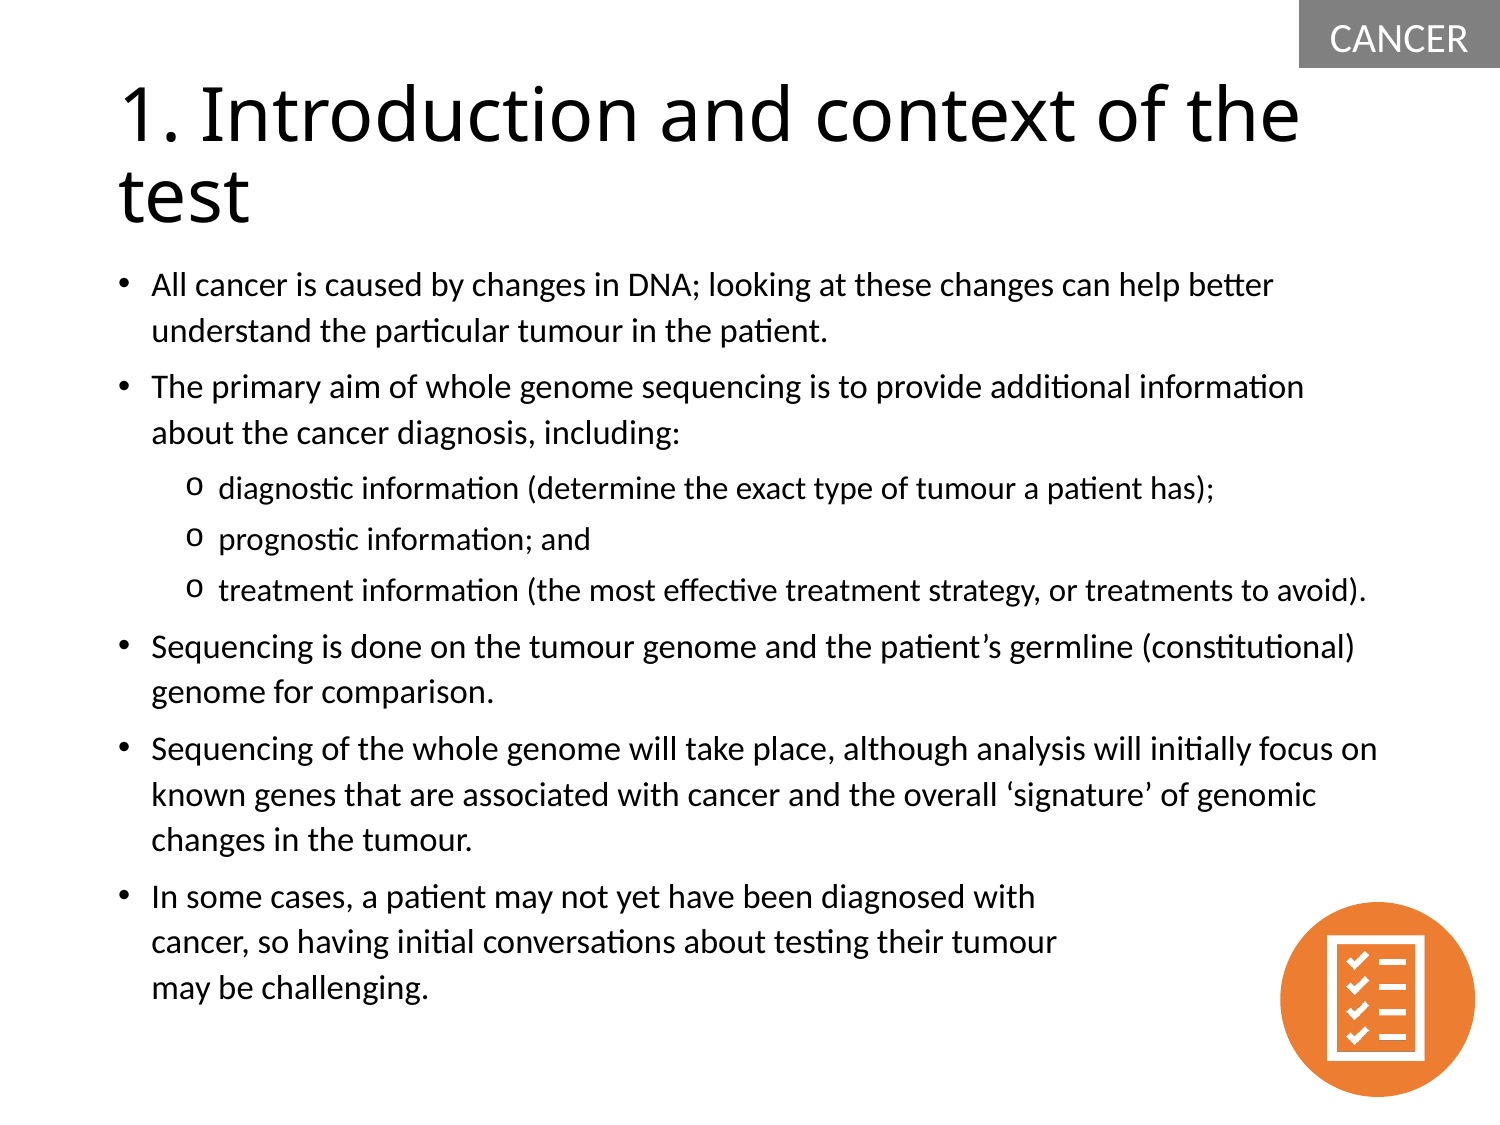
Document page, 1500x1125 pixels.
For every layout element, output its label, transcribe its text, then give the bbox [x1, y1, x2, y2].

list All cancer is caused by changes in DNA; looking at these changes can help better understand the particular tumour in the patient. The primary aim of whole genome sequencing is to provide additional information about the cancer diagnosis, including: diagnostic information (determine the exact type of tumour a patient has); prognostic information; and treatment information (the most effective treatment strategy, or treatments to avoid). Sequencing is done on the tumour genome and the patient’s germline (constitutional) genome for comparison. Sequencing of the whole genome will take place, although analysis will initially focus on known genes that are associated with cancer and the overall ‘signature’ of genomic changes in the tumour. In some cases, a patient may not yet have been diagnosed with cancer, so having initial conversations about testing their tumour may be challenging. [103, 250, 1397, 1057]
text_box CANCER [1299, 0, 1500, 68]
title 1. Introduction and context of the test [103, 48, 1397, 250]
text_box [1280, 902, 1476, 1097]
